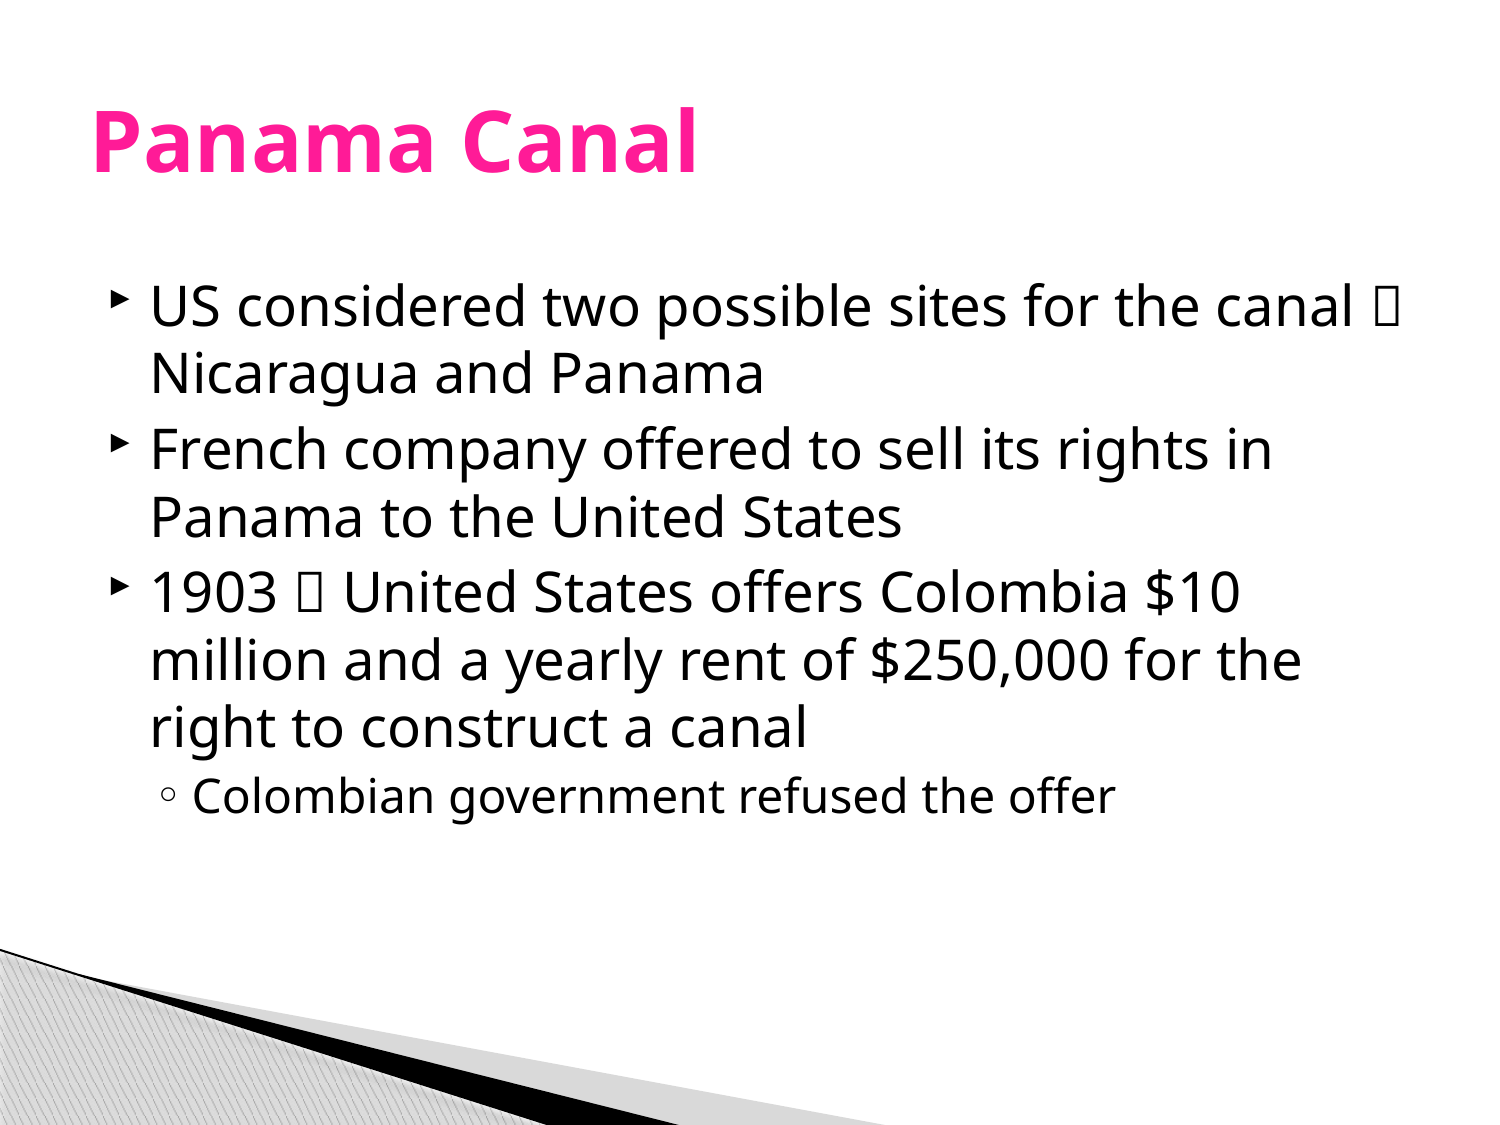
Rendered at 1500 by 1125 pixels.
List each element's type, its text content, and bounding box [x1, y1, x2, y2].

list US considered two possible sites for the canal  Nicaragua and Panama French company offered to sell its rights in Panama to the United States 1903  United States offers Colombia $10 million and a yearly rent of $250,000 for the right to construct a canal Colombian government refused the offer [75, 262, 1425, 1038]
title Panama Canal [75, 45, 1425, 233]
